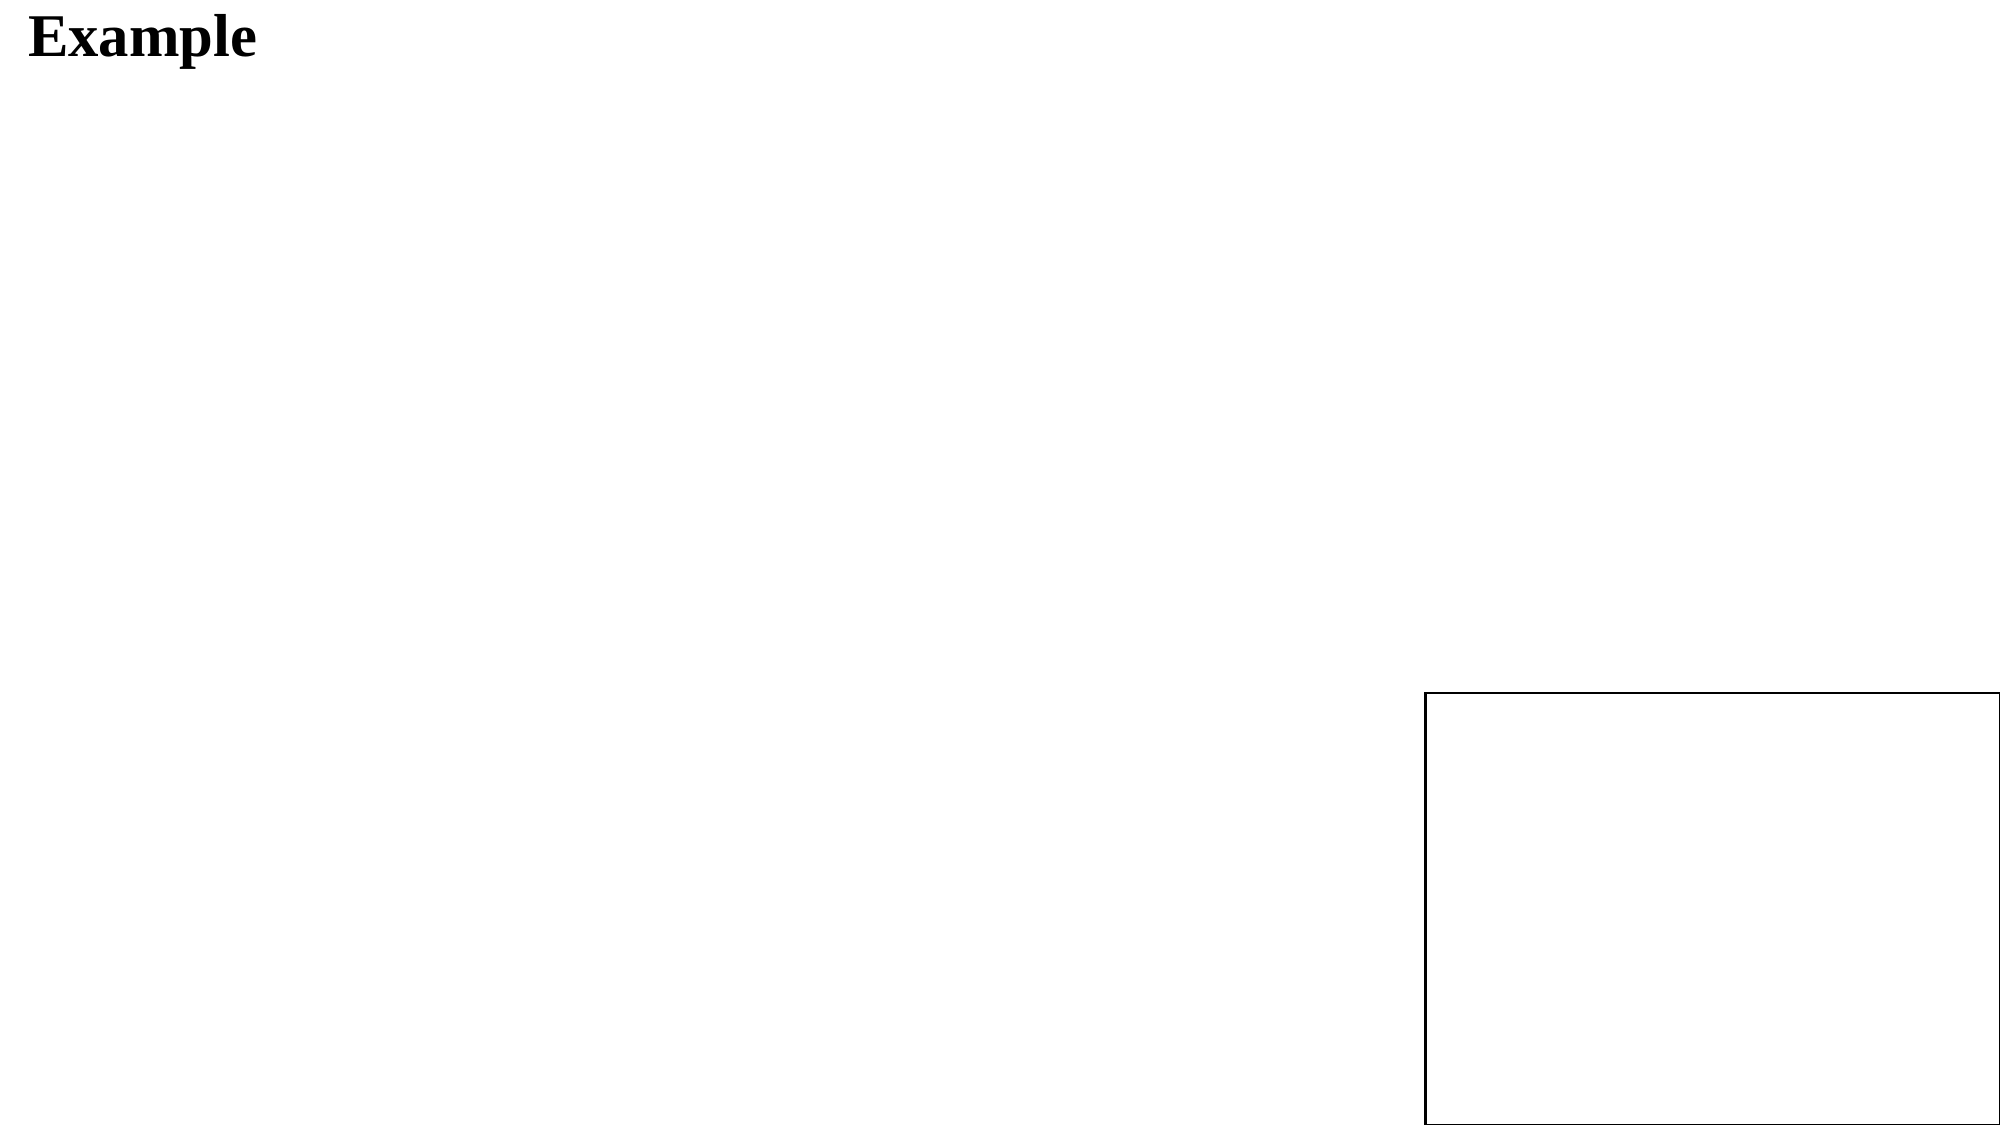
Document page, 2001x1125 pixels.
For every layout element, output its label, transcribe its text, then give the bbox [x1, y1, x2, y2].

text_box [1424, 692, 2000, 1125]
text_box Example [0, 0, 286, 65]
